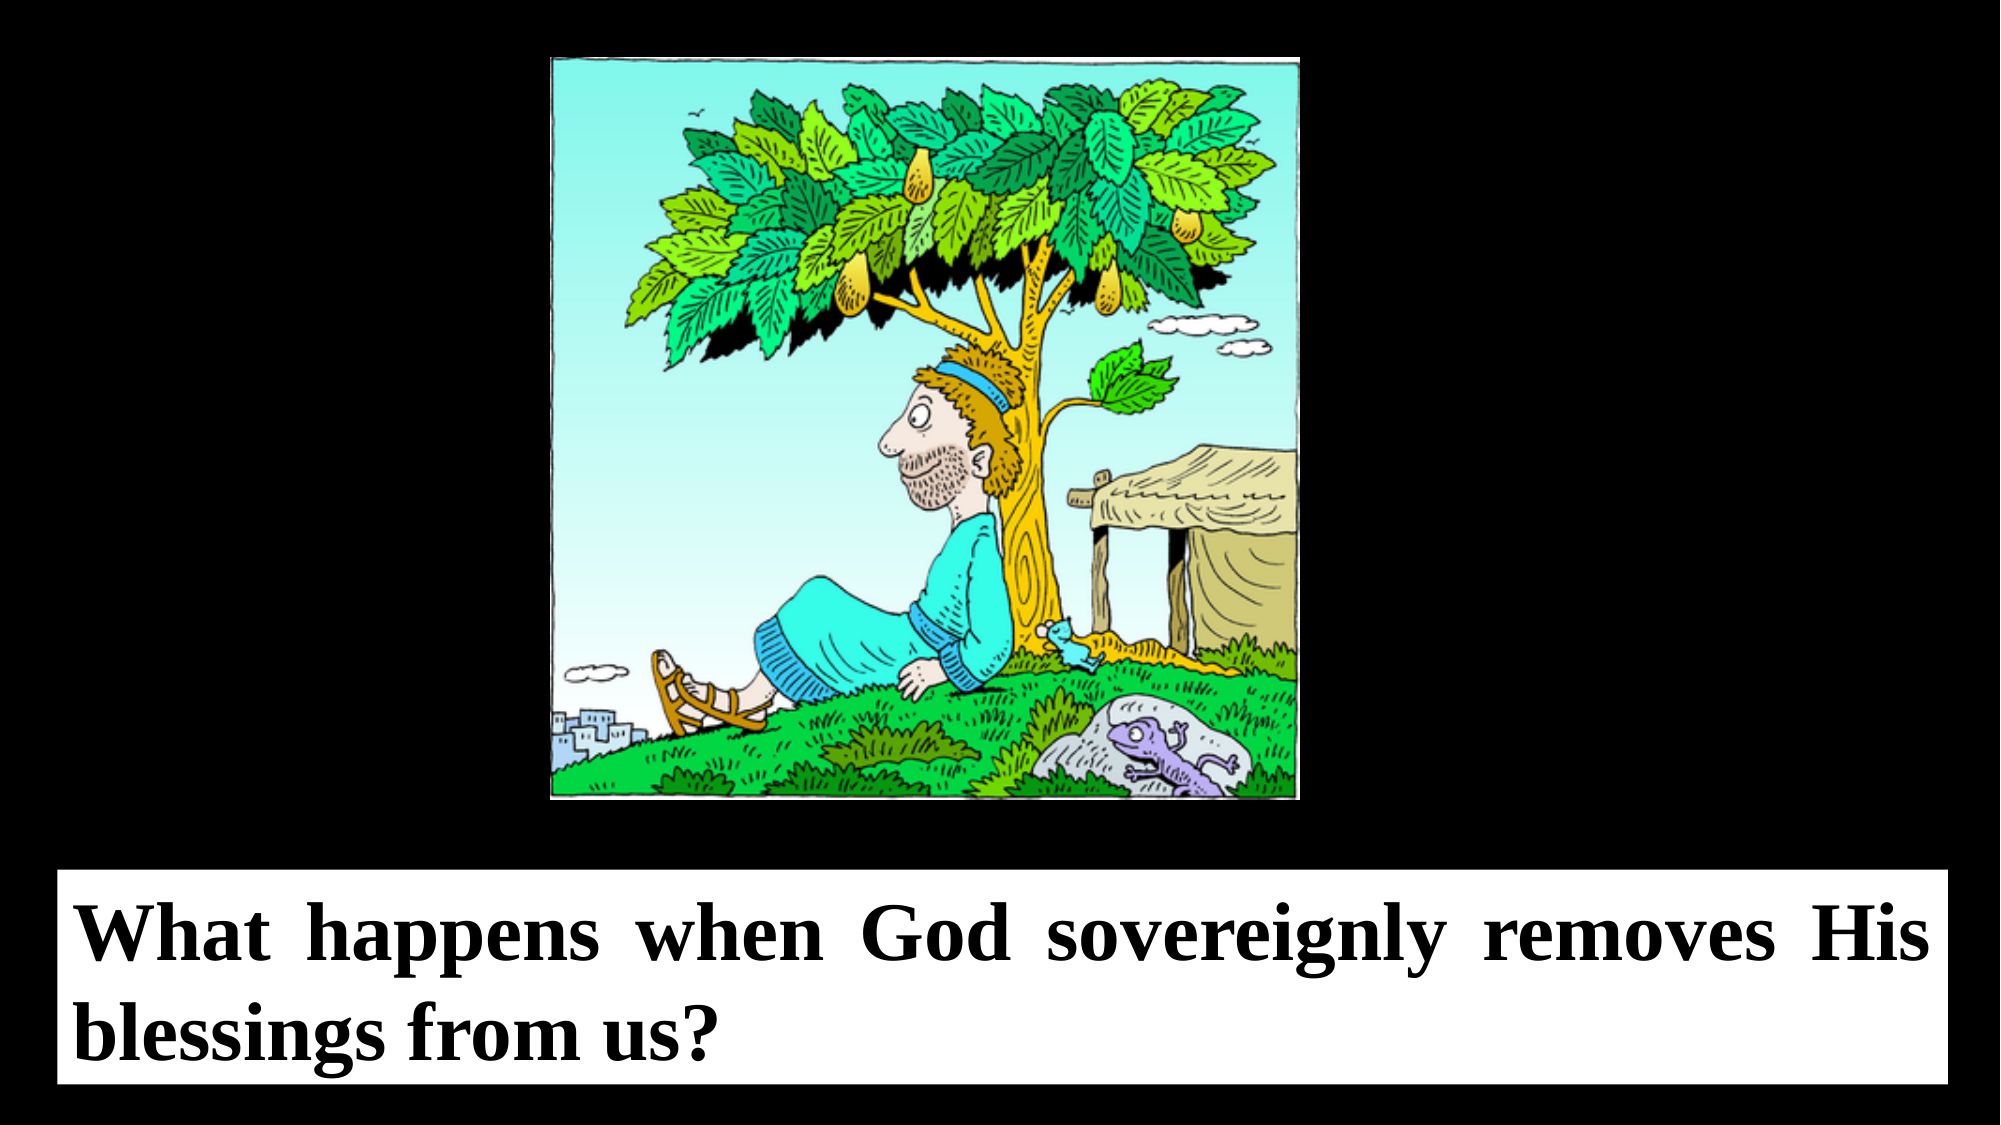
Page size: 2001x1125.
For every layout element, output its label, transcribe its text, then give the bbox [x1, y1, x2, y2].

text_box What happens when God sovereignly removes His blessings from us? [57, 869, 1948, 1085]
picture [550, 57, 1300, 800]
